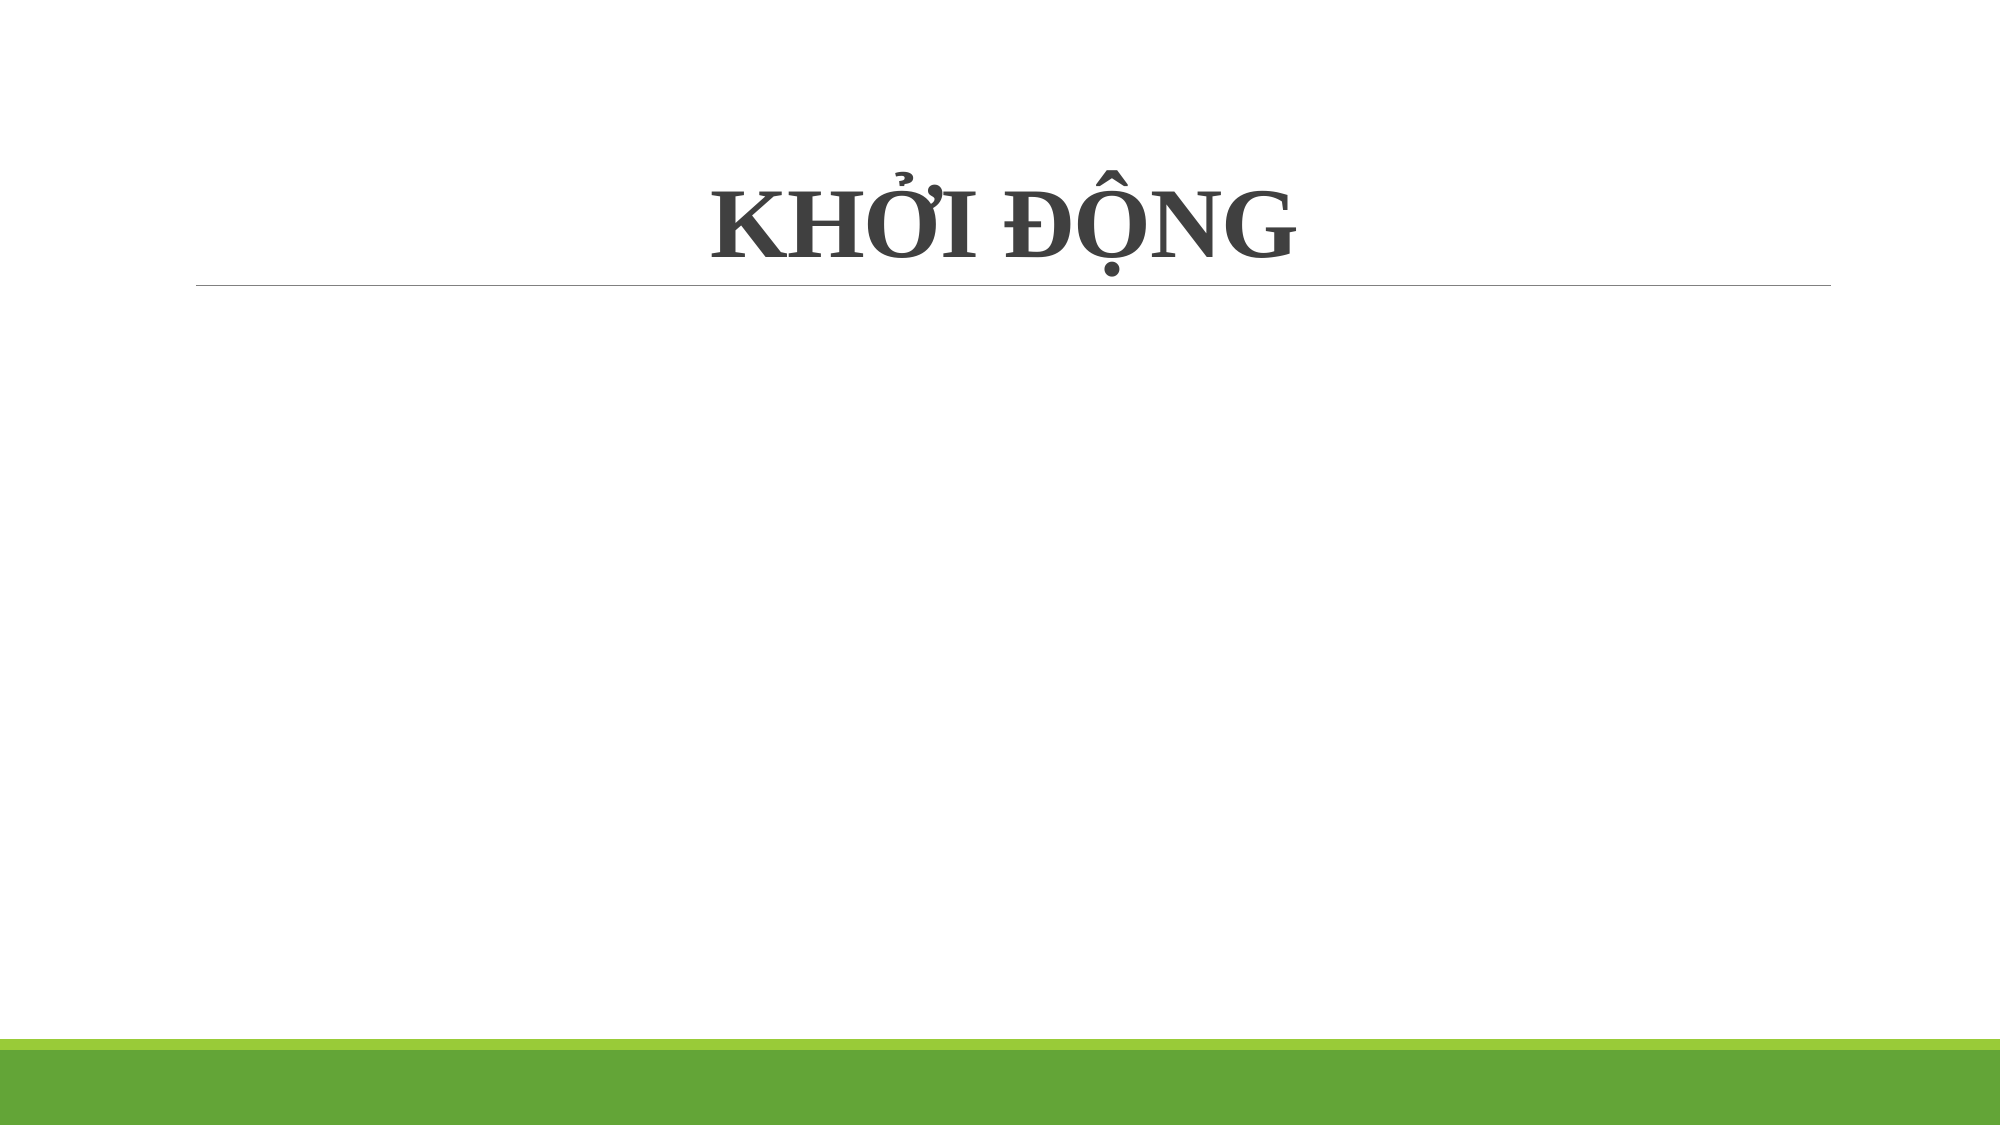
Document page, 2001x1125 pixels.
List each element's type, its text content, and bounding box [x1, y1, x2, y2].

title KHỞI ĐỘNG [180, 47, 1830, 285]
